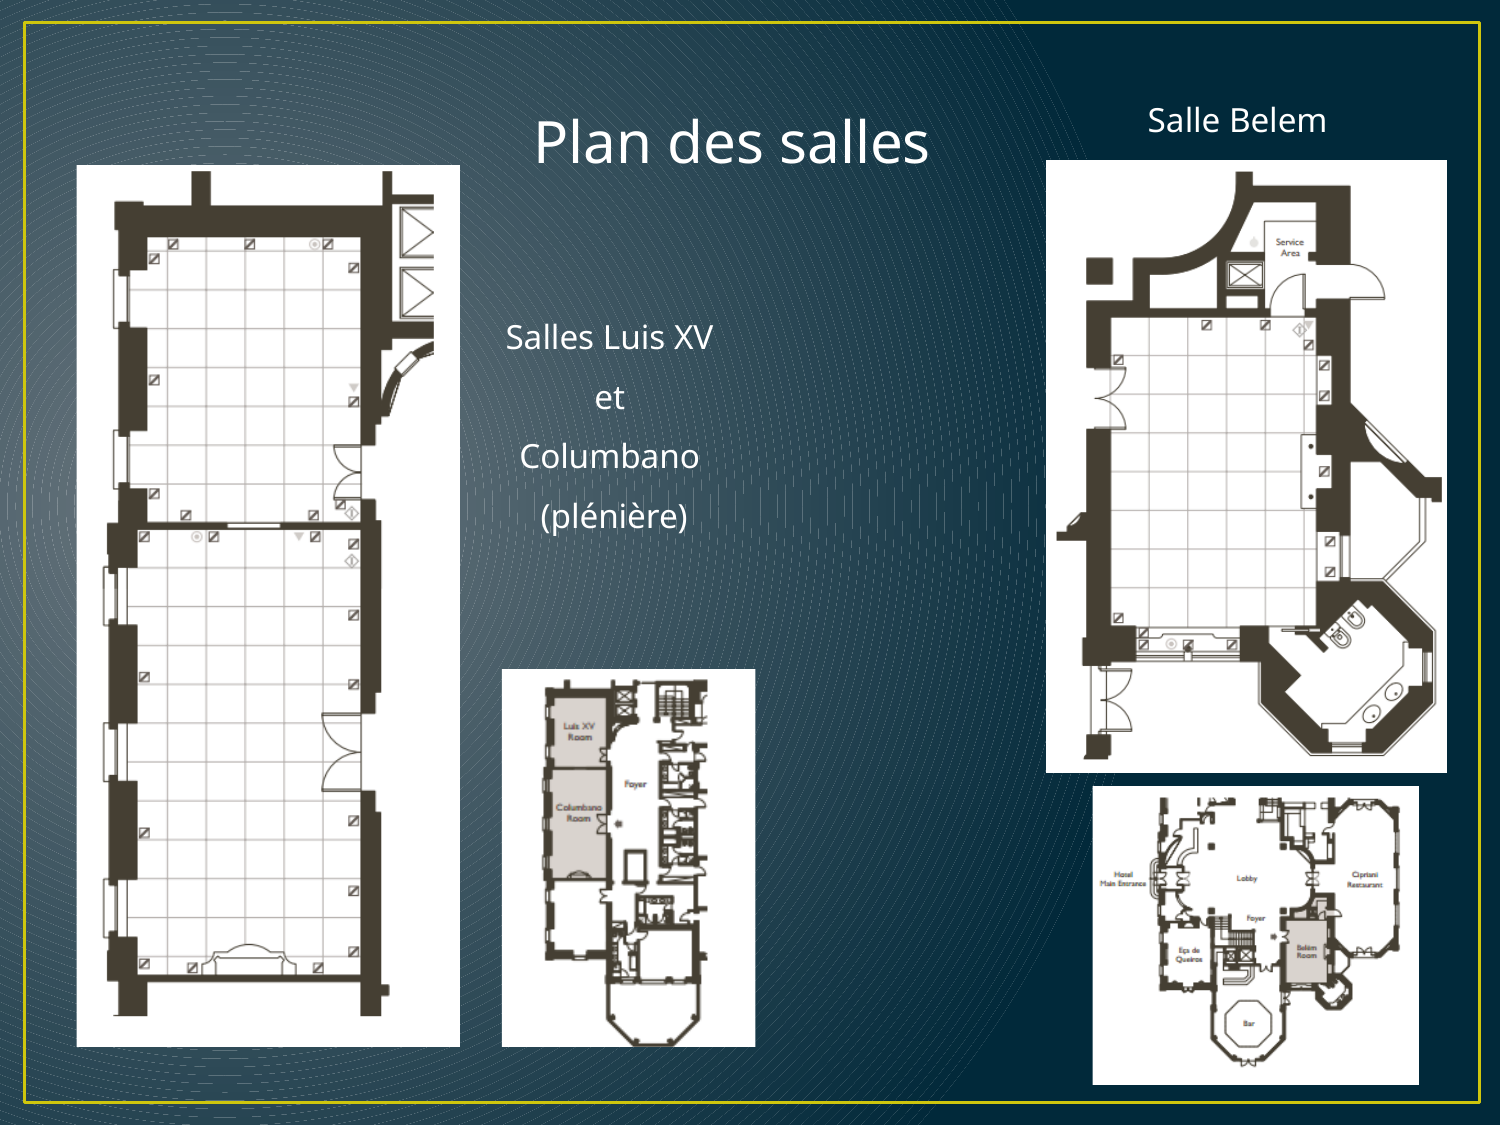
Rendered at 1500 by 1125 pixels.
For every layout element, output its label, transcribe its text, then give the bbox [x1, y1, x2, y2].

picture [1077, 777, 1086, 786]
picture [501, 668, 756, 1047]
text_box Salle Belem [1057, 70, 1419, 157]
text_box Salles Luis XV et Columbano (plénière) [467, 287, 928, 544]
picture [1045, 154, 1446, 773]
picture [76, 165, 461, 1048]
picture [1093, 787, 1418, 1084]
text_box Plan des salles [419, 61, 1046, 184]
